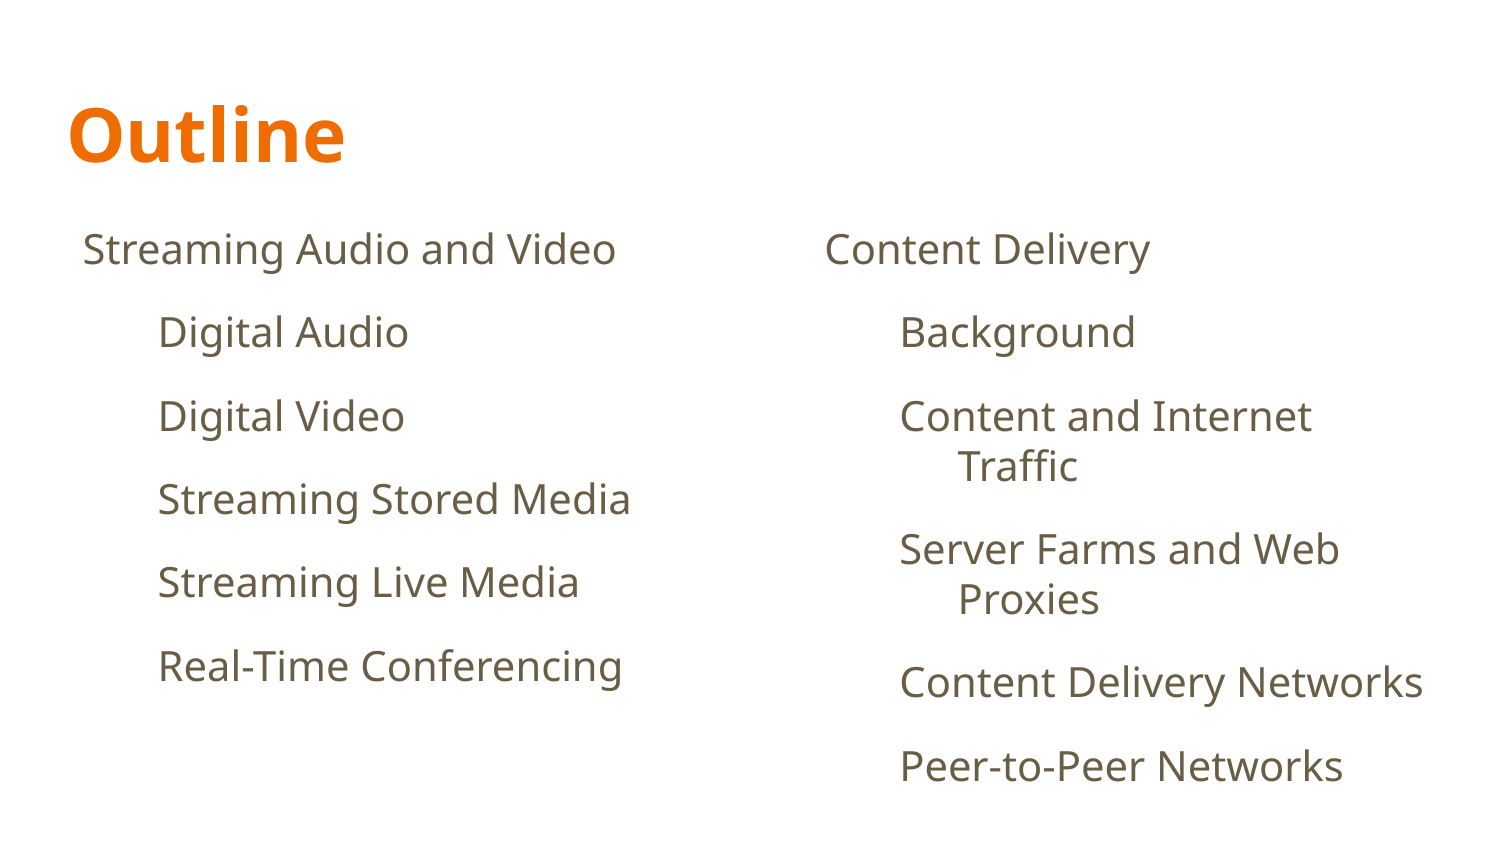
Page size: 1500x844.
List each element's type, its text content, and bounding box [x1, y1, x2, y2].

list Streaming Audio and Video Digital Audio Digital Video Streaming Stored Media Streaming Live Media Real-Time Conferencing [51, 207, 708, 750]
title Outline [51, 72, 1449, 189]
list Content Delivery Background Content and Internet Traffic Server Farms and Web Proxies Content Delivery Networks Peer-to-Peer Networks [792, 207, 1449, 750]
